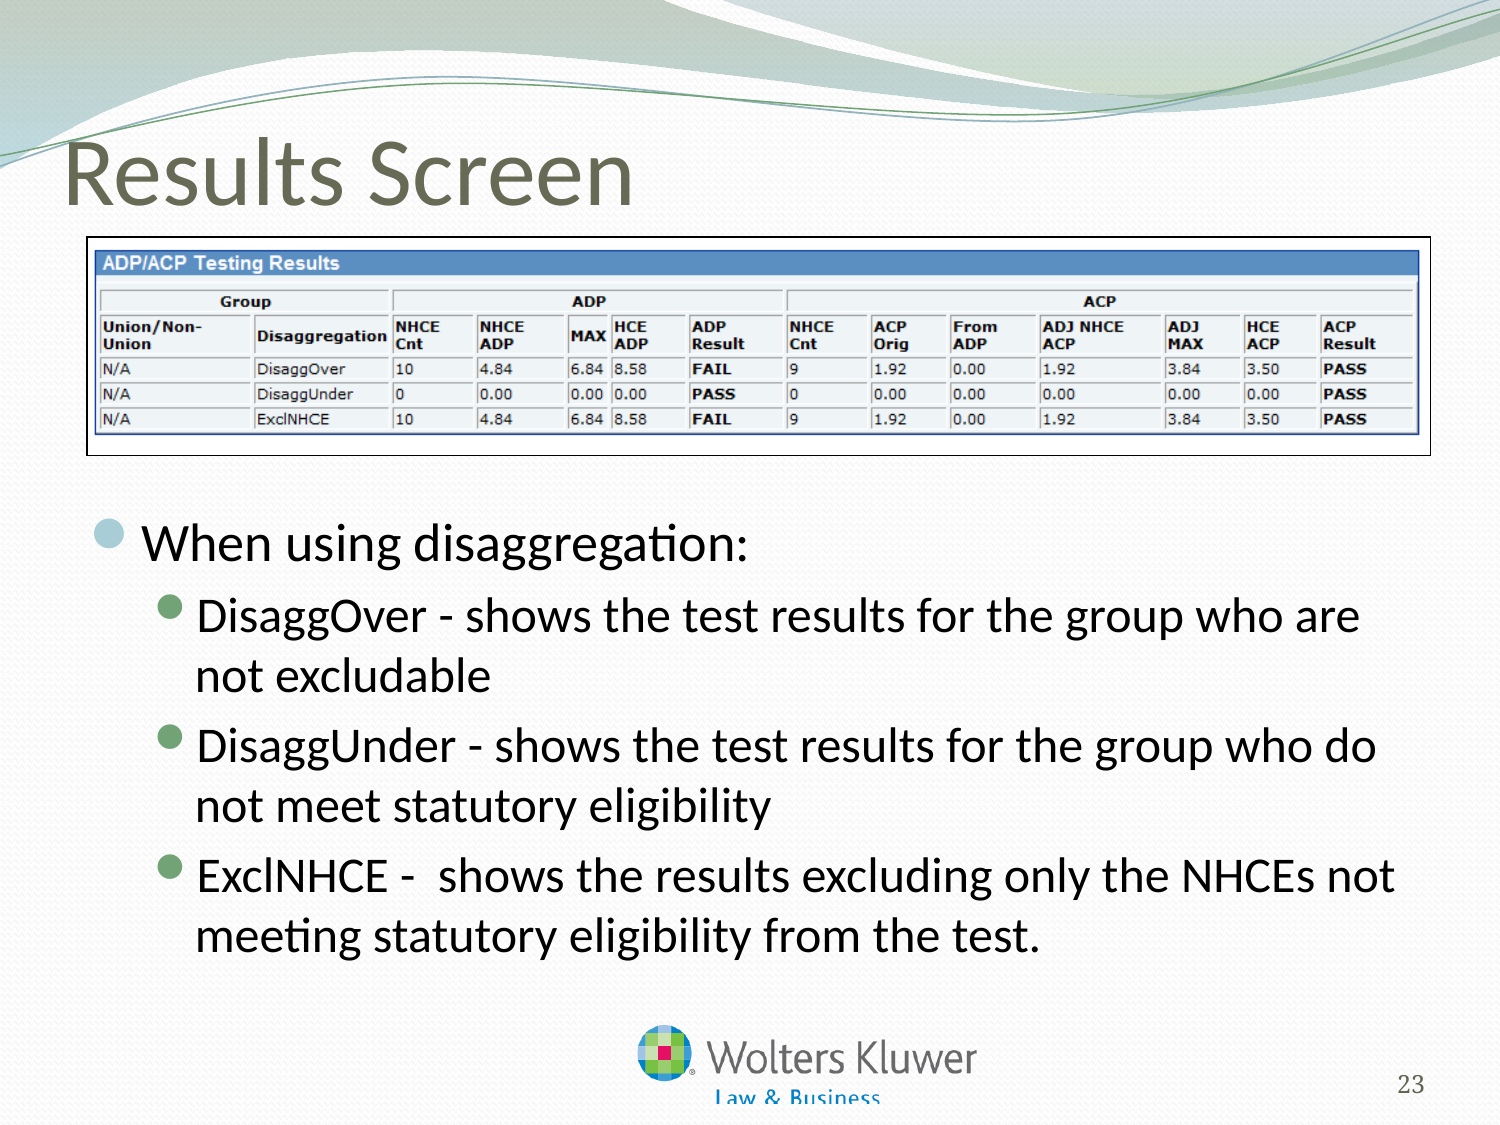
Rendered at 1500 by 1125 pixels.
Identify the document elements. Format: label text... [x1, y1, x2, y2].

slide_number 23 [1299, 1042, 1425, 1103]
list When using disaggregation: DisaggOver - shows the test results for the group who are not excludable DisaggUnder - shows the test results for the group who do not meet statutory eligibility ExclNHCE - shows the results excluding only the NHCEs not meeting statutory eligibility from the test. [75, 500, 1425, 970]
title Results Screen [62, 99, 1413, 225]
picture [87, 237, 1430, 455]
